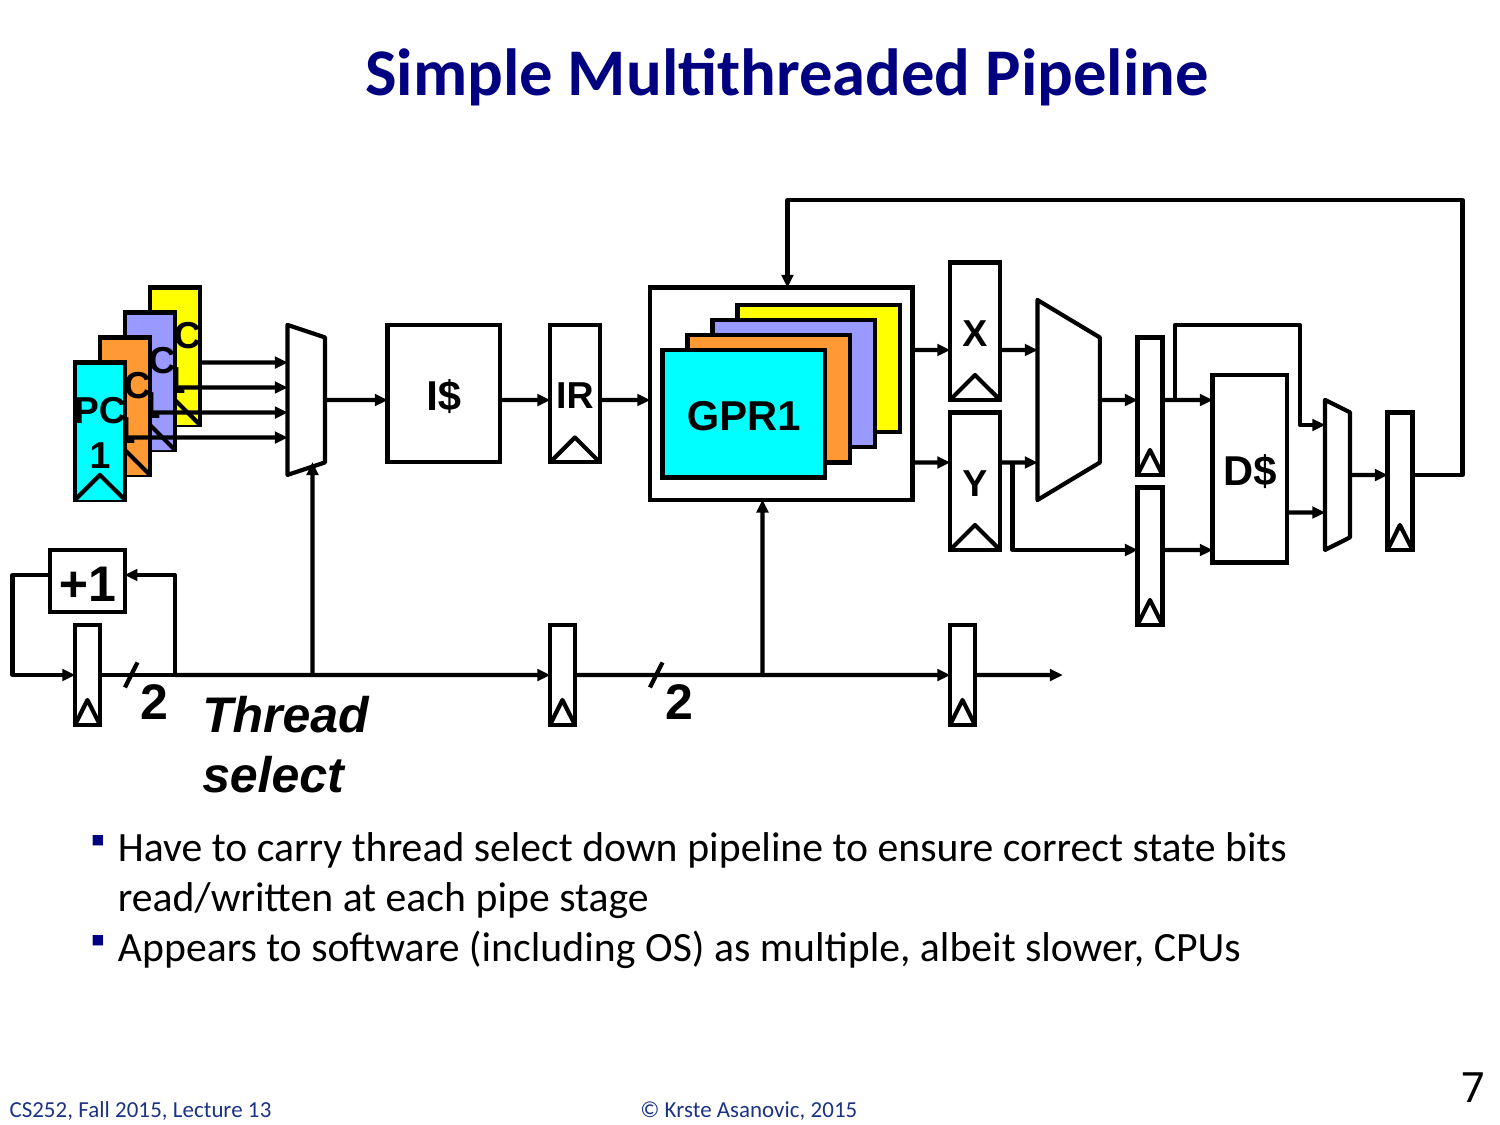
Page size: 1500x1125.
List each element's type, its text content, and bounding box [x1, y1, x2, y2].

text_box [912, 456, 944, 469]
text_box [604, 393, 650, 407]
text_box D$ [1212, 416, 1288, 563]
text_box [1349, 468, 1382, 482]
text_box [499, 393, 544, 407]
text_box [324, 393, 387, 407]
slide_number 7 [1362, 1085, 1500, 1125]
text_box GPR1 [712, 319, 875, 448]
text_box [949, 624, 976, 726]
text_box [12, 575, 69, 682]
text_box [1137, 487, 1163, 626]
text_box [1166, 543, 1213, 557]
text_box +1 [49, 549, 125, 613]
text_box GPR1 [687, 334, 850, 463]
text_box [306, 462, 319, 676]
text_box Thread select [187, 674, 388, 810]
text_box [763, 668, 944, 682]
text_box [204, 381, 288, 394]
text_box [912, 343, 944, 357]
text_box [124, 662, 184, 738]
text_box [388, 668, 544, 682]
text_box [1287, 506, 1325, 519]
text_box [104, 568, 176, 676]
text_box [204, 356, 288, 369]
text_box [549, 624, 576, 726]
text_box [650, 287, 913, 500]
title Simple Multithreaded Pipeline [199, 12, 1376, 126]
text_box [979, 668, 1063, 682]
text_box [1014, 456, 1038, 469]
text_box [149, 287, 201, 426]
text_box [204, 406, 288, 419]
text_box [781, 200, 1463, 476]
text_box [1325, 450, 1351, 550]
text_box [1037, 363, 1100, 491]
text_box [74, 624, 101, 726]
text_box GPR1 [737, 304, 900, 433]
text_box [549, 324, 601, 463]
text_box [649, 662, 709, 738]
text_box [756, 499, 769, 676]
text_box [74, 362, 126, 501]
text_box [1137, 337, 1163, 476]
list Have to carry thread select down pipeline to ensure correct state bits read/written at each pipe stage Appears to software (including OS) as multiple, albeit slower, CPUs [74, 812, 1425, 1051]
text_box [1099, 393, 1132, 407]
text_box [1387, 412, 1413, 551]
text_box [1012, 462, 1132, 557]
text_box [949, 412, 1001, 551]
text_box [949, 262, 1001, 401]
text_box I$ [387, 324, 500, 463]
text_box [179, 431, 288, 444]
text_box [124, 312, 176, 451]
text_box GPR1 [662, 350, 825, 478]
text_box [99, 337, 151, 476]
text_box [287, 324, 325, 475]
